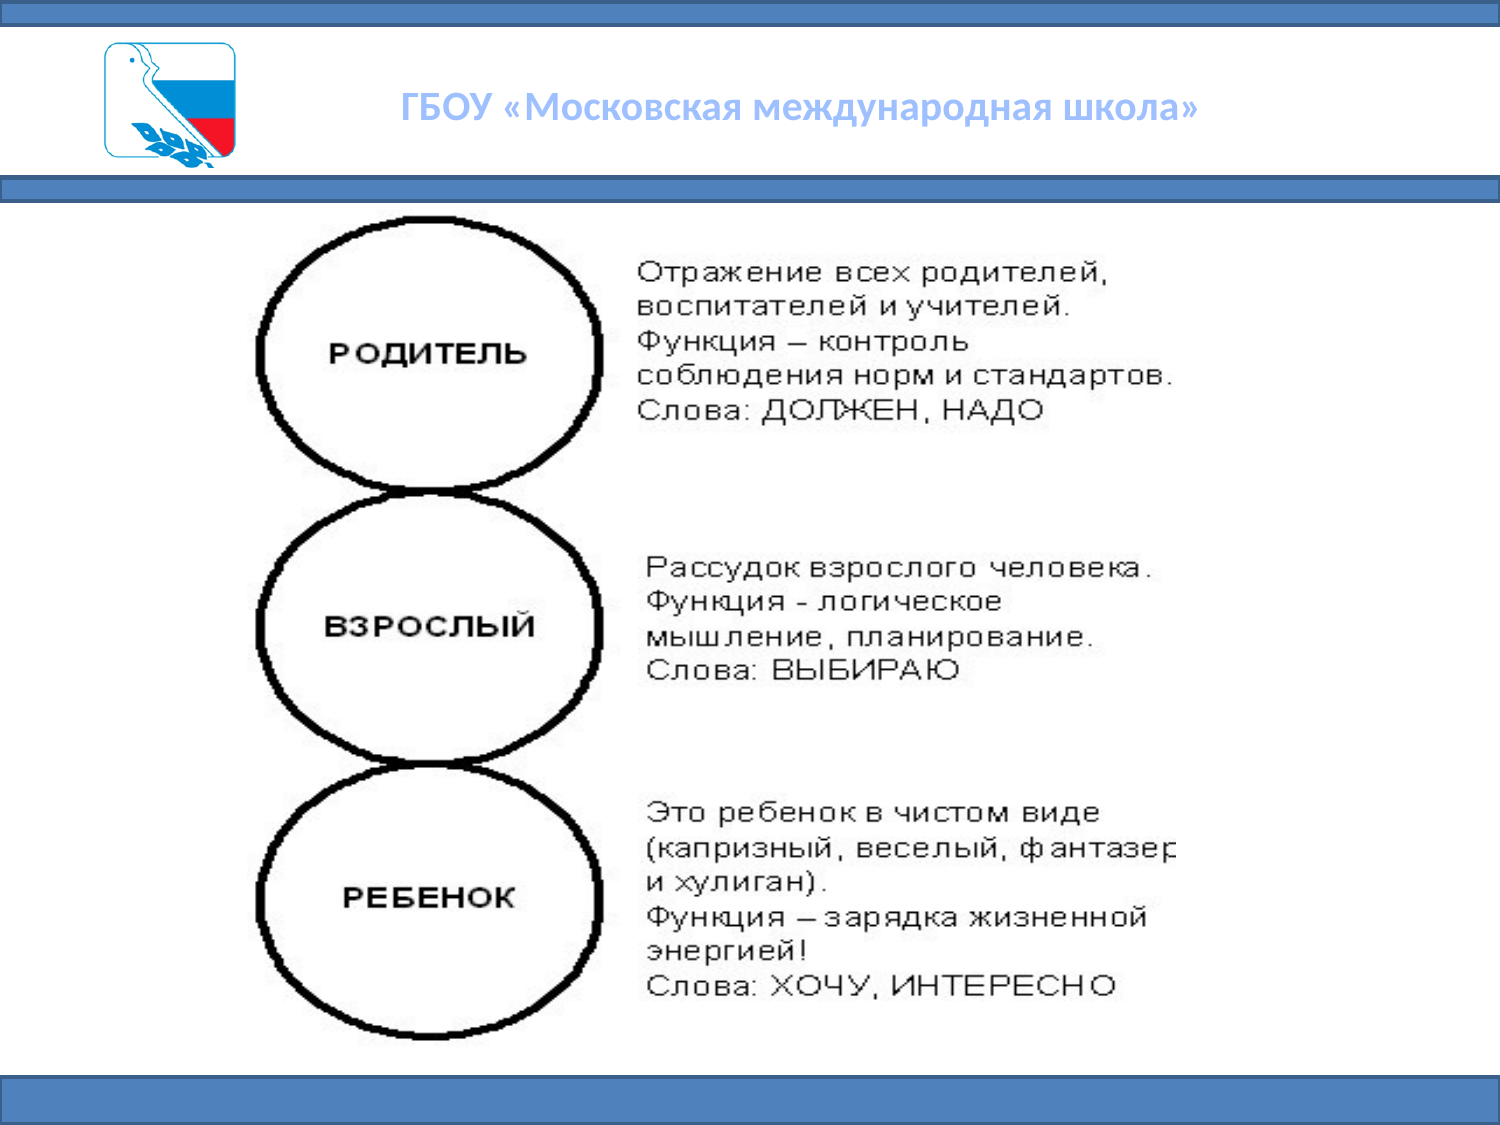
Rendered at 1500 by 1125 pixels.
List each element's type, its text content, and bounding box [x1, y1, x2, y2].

text_box ГБОУ «Московская международная школа» [385, 71, 1218, 137]
text_box [0, 0, 1500, 27]
picture [246, 209, 1176, 1054]
text_box [0, 1075, 1500, 1125]
text_box [0, 175, 1500, 203]
picture [100, 29, 248, 178]
